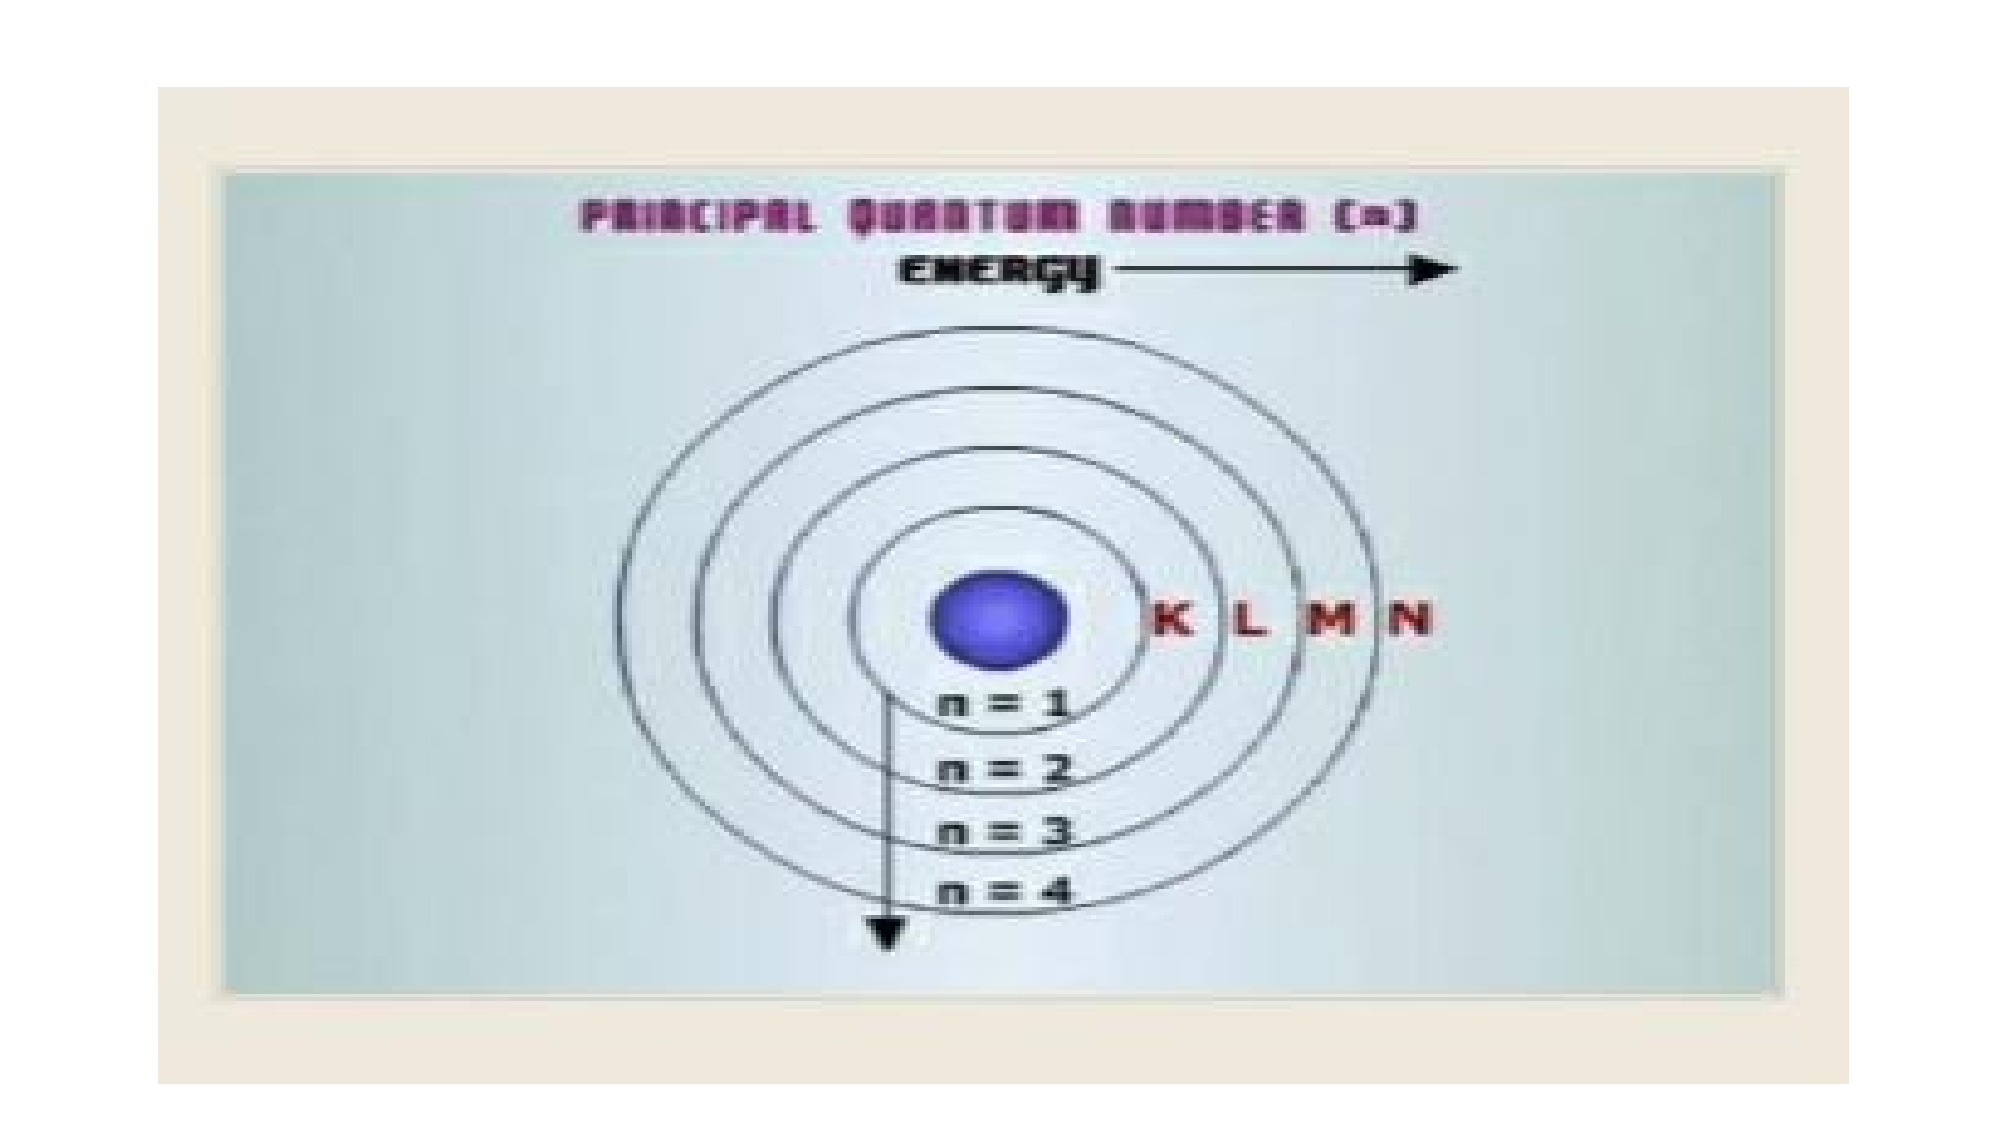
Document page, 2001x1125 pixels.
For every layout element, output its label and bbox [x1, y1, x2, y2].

list [158, 87, 1849, 1084]
